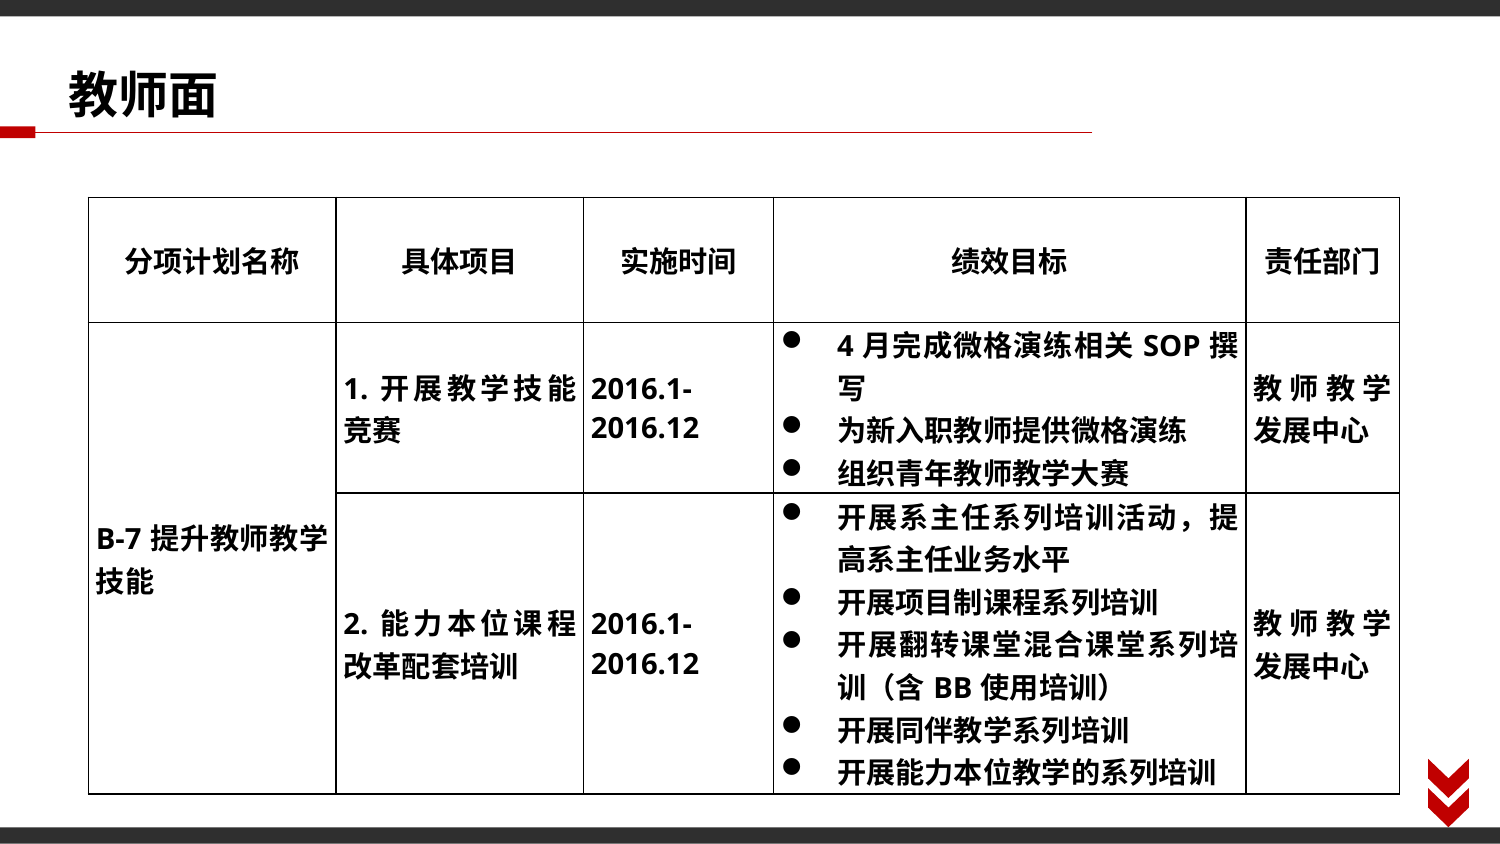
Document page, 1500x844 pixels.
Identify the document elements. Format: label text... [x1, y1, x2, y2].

text_box [0, 126, 36, 139]
table_cell 教师教学发展中心 [1247, 323, 1399, 492]
table_header 责任部门 [1247, 198, 1399, 322]
table_cell 开展系主任系列培训活动，提高系主任业务水平 开展项目制课程系列培训 开展翻转课堂混合课堂系列培训（含BB使用培训） 开展同伴教学系列培训 开展能力本位教学的系列培训 [774, 494, 1245, 793]
table_cell 4月完成微格演练相关SOP撰写 为新入职教师提供微格演练 组织青年教师教学大赛 [774, 323, 1245, 492]
table_cell 2016.1-2016.12 [584, 494, 773, 793]
table_cell 2016.1-2016.12 [584, 323, 773, 492]
table_cell 2.能力本位课程改革配套培训 [337, 494, 583, 793]
table_cell B-7提升教师教学技能 [89, 323, 335, 793]
table_cell 教师教学发展中心 [1247, 494, 1399, 793]
table_cell 1.开展教学技能竞赛 [337, 323, 583, 492]
table_header 分项计划名称 [89, 198, 335, 322]
table_header 具体项目 [337, 198, 583, 322]
table_header 绩效目标 [774, 198, 1245, 322]
table_header 实施时间 [584, 198, 773, 322]
text_box 教师面 [54, 55, 234, 131]
